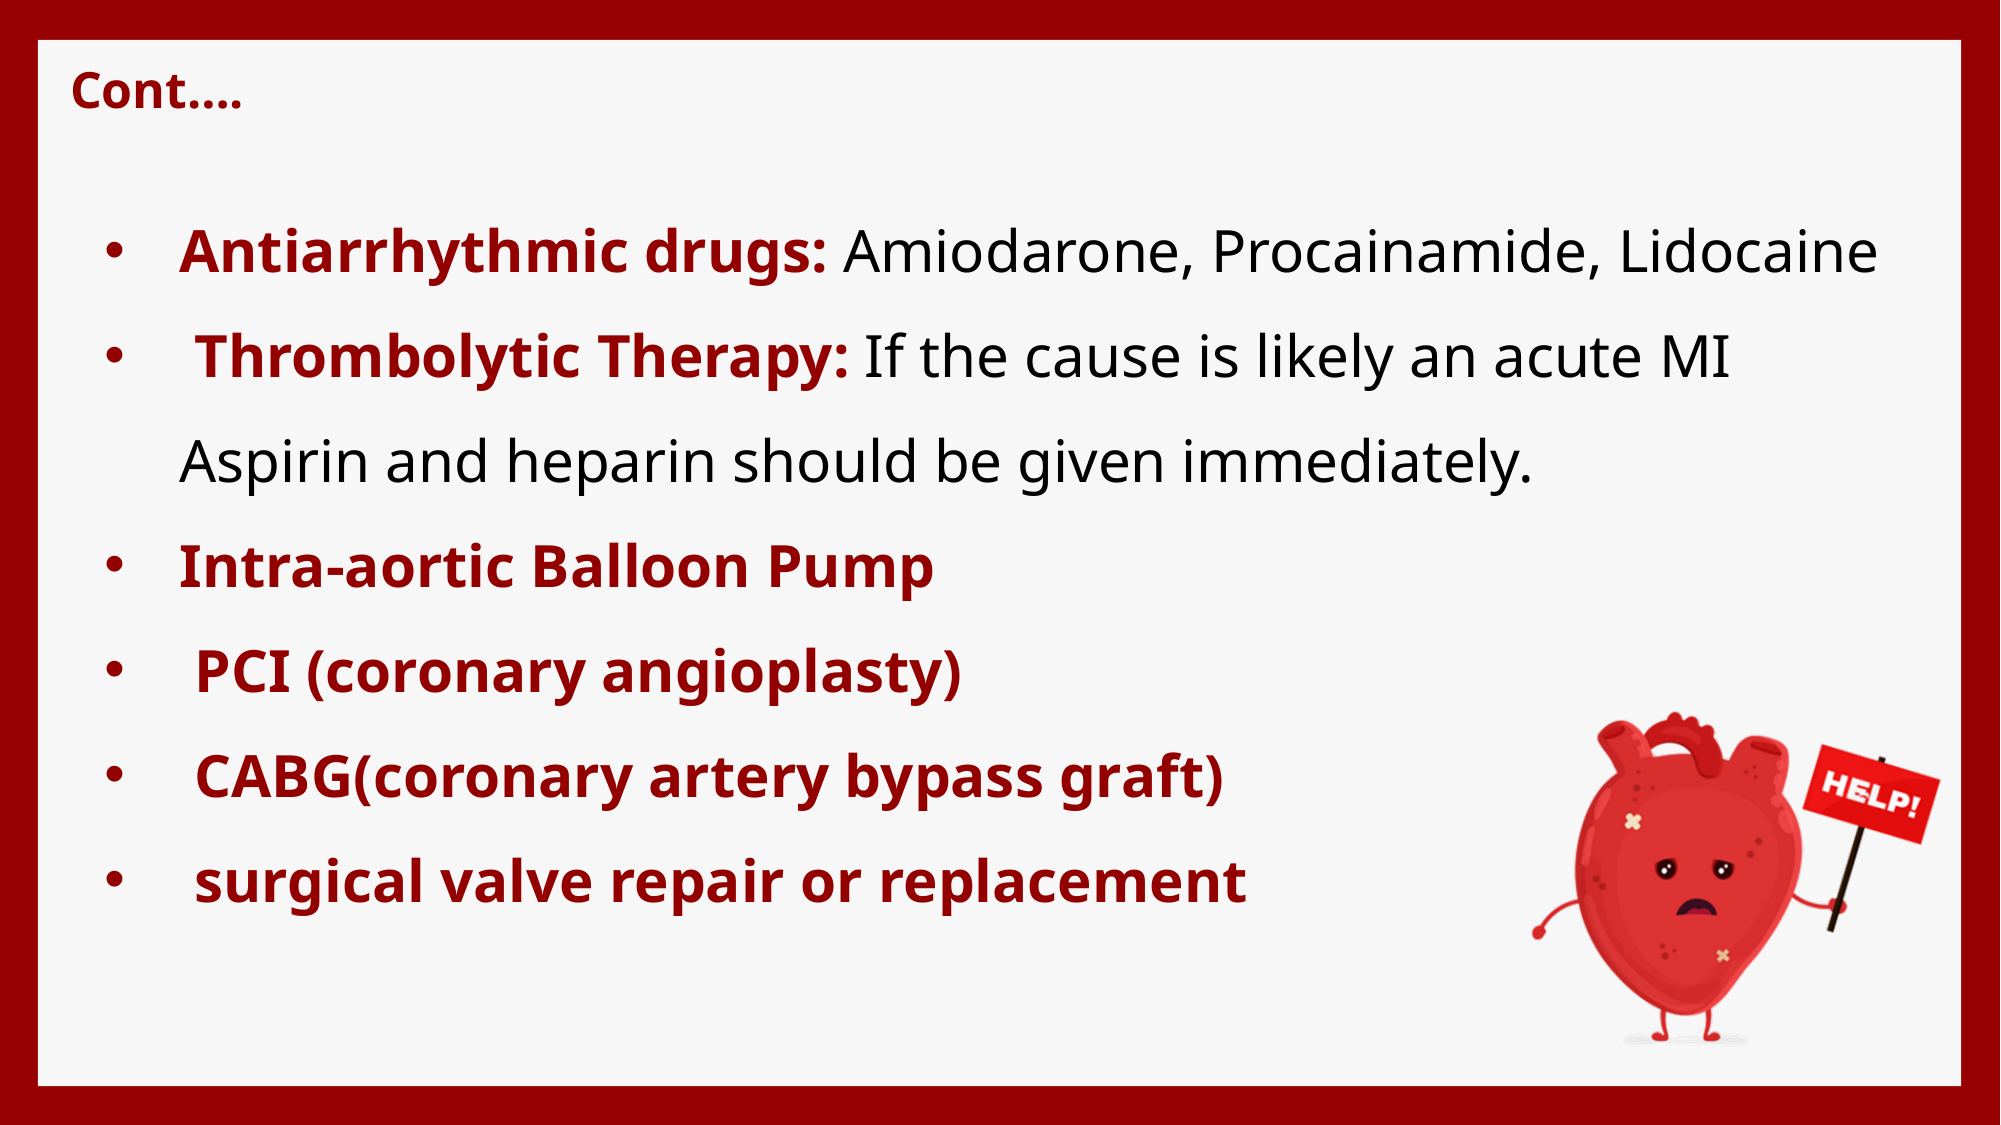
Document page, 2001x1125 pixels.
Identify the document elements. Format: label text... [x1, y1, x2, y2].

picture [1477, 639, 1980, 1125]
text_box Antiarrhythmic drugs: Amiodarone, Procainamide, Lidocaine Thrombolytic Therapy: If the cause is likely an acute MI Aspirin and heparin should be given immediately. Intra-aortic Balloon Pump PCI (coronary angioplasty) CABG(coronary artery bypass graft) surgical valve repair or replacement [89, 171, 1948, 1026]
text_box Cont…. [55, 50, 260, 126]
